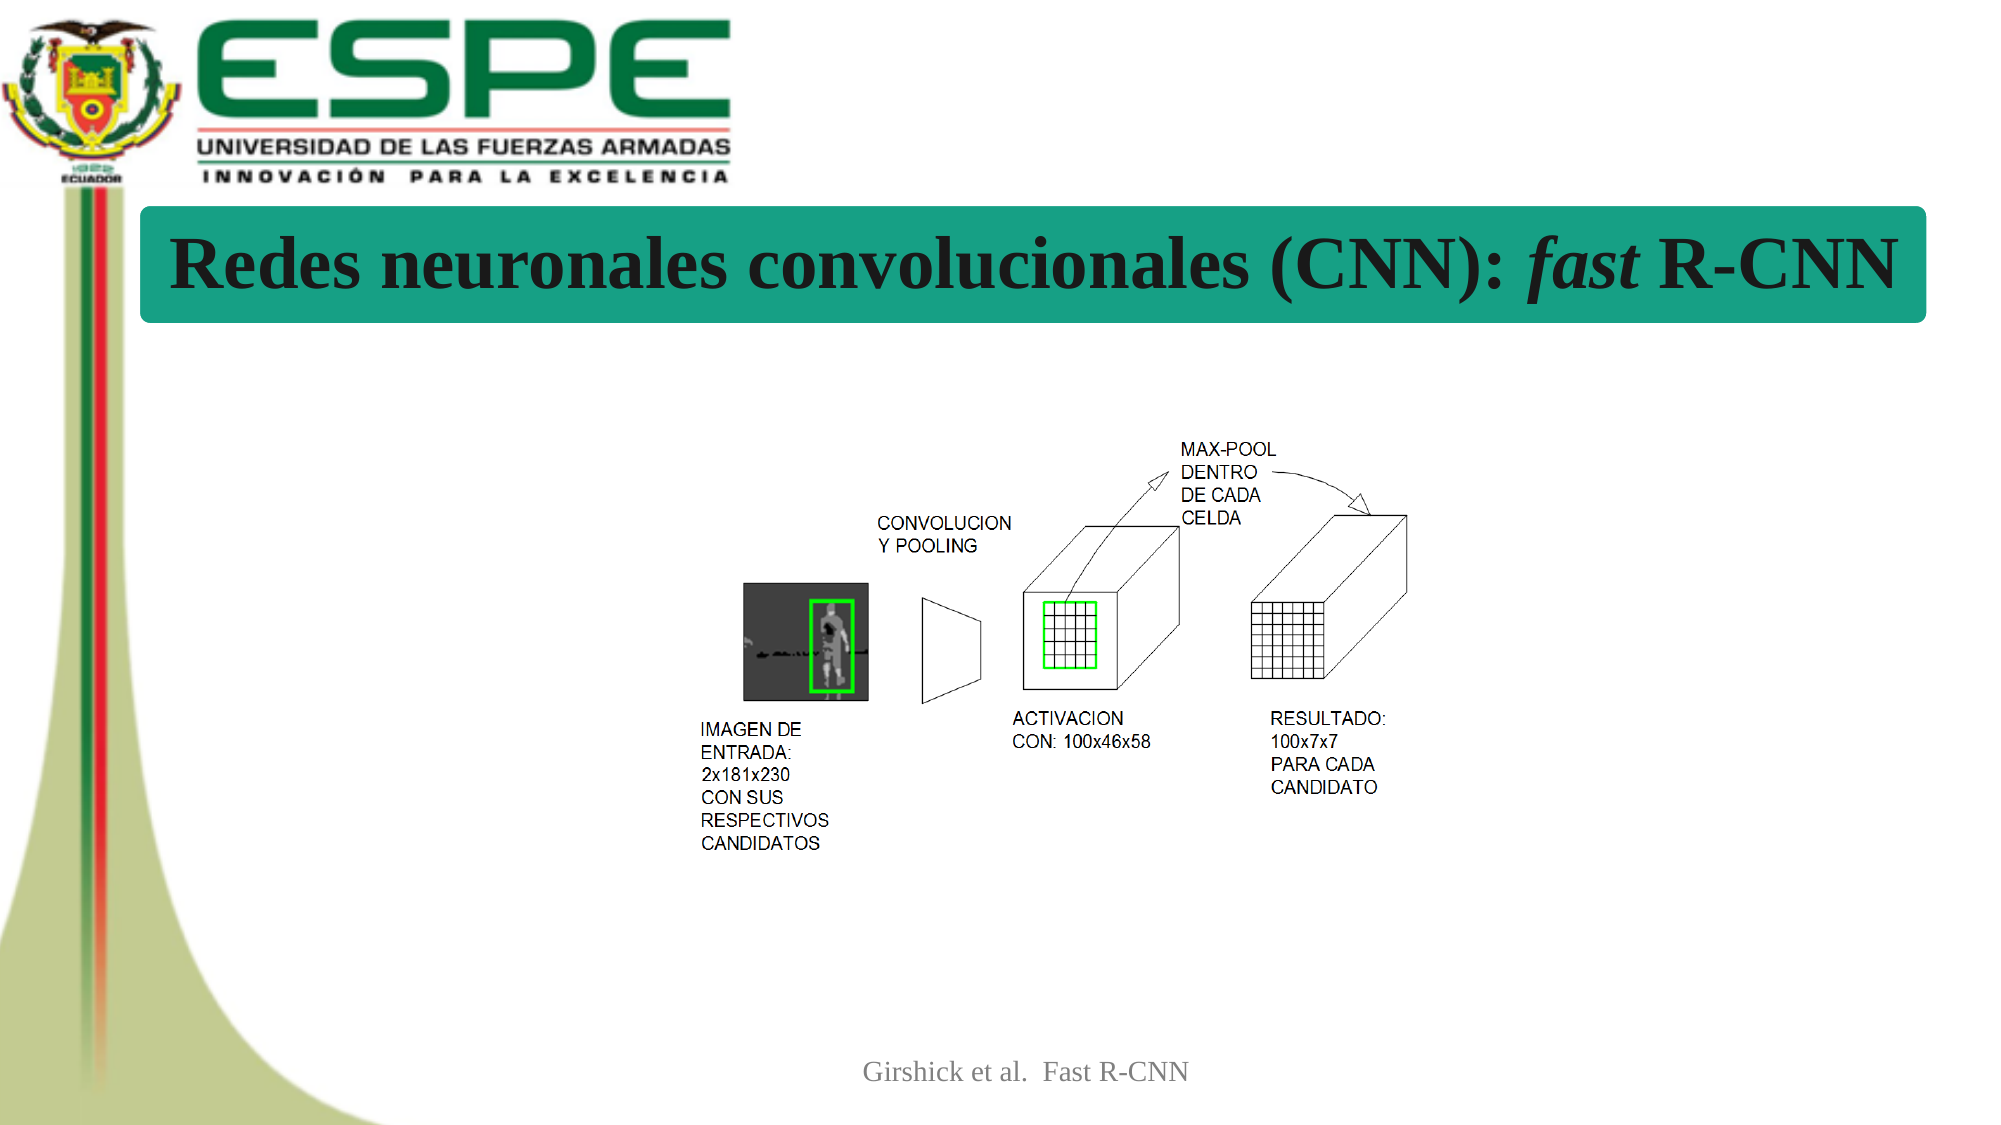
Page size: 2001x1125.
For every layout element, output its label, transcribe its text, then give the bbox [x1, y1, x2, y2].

picture [0, 17, 1556, 1125]
text_box Girshick et al. Fast R-CNN [847, 1044, 1506, 1095]
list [137, 203, 1931, 427]
